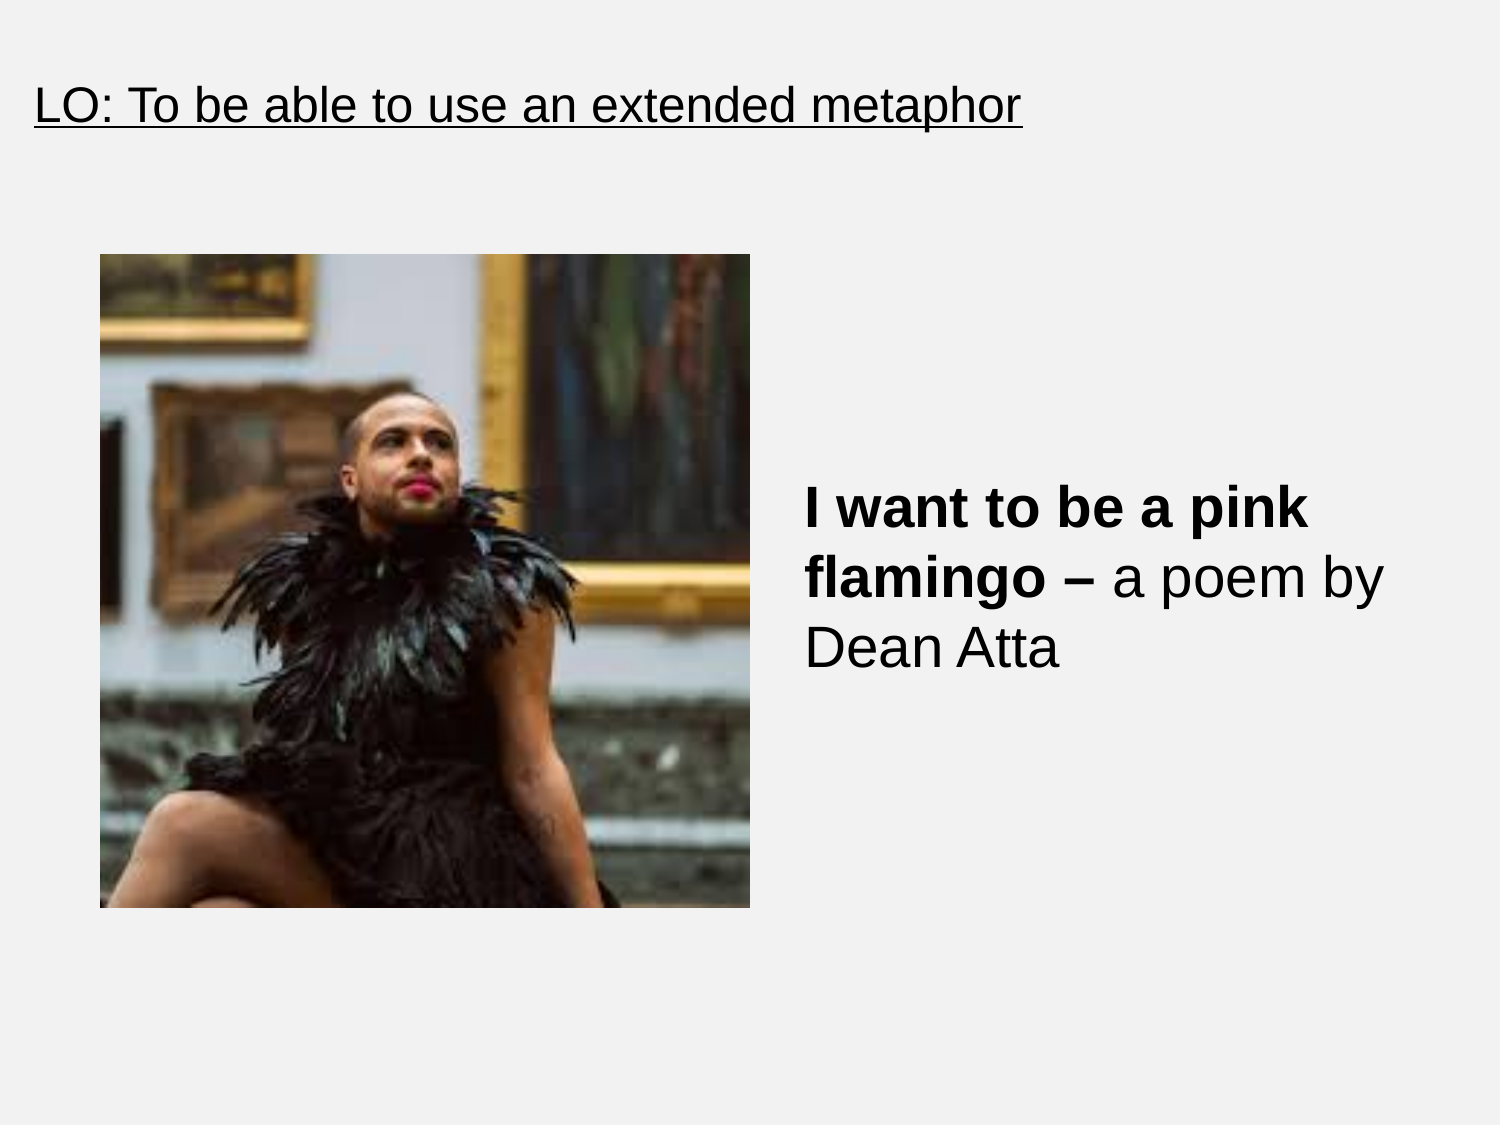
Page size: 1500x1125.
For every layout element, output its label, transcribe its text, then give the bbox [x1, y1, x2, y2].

text_box LO: To be able to use an extended metaphor [19, 65, 1038, 140]
text_box I want to be a pink flamingo – a poem by Dean Atta [789, 461, 1430, 687]
picture [99, 254, 751, 908]
